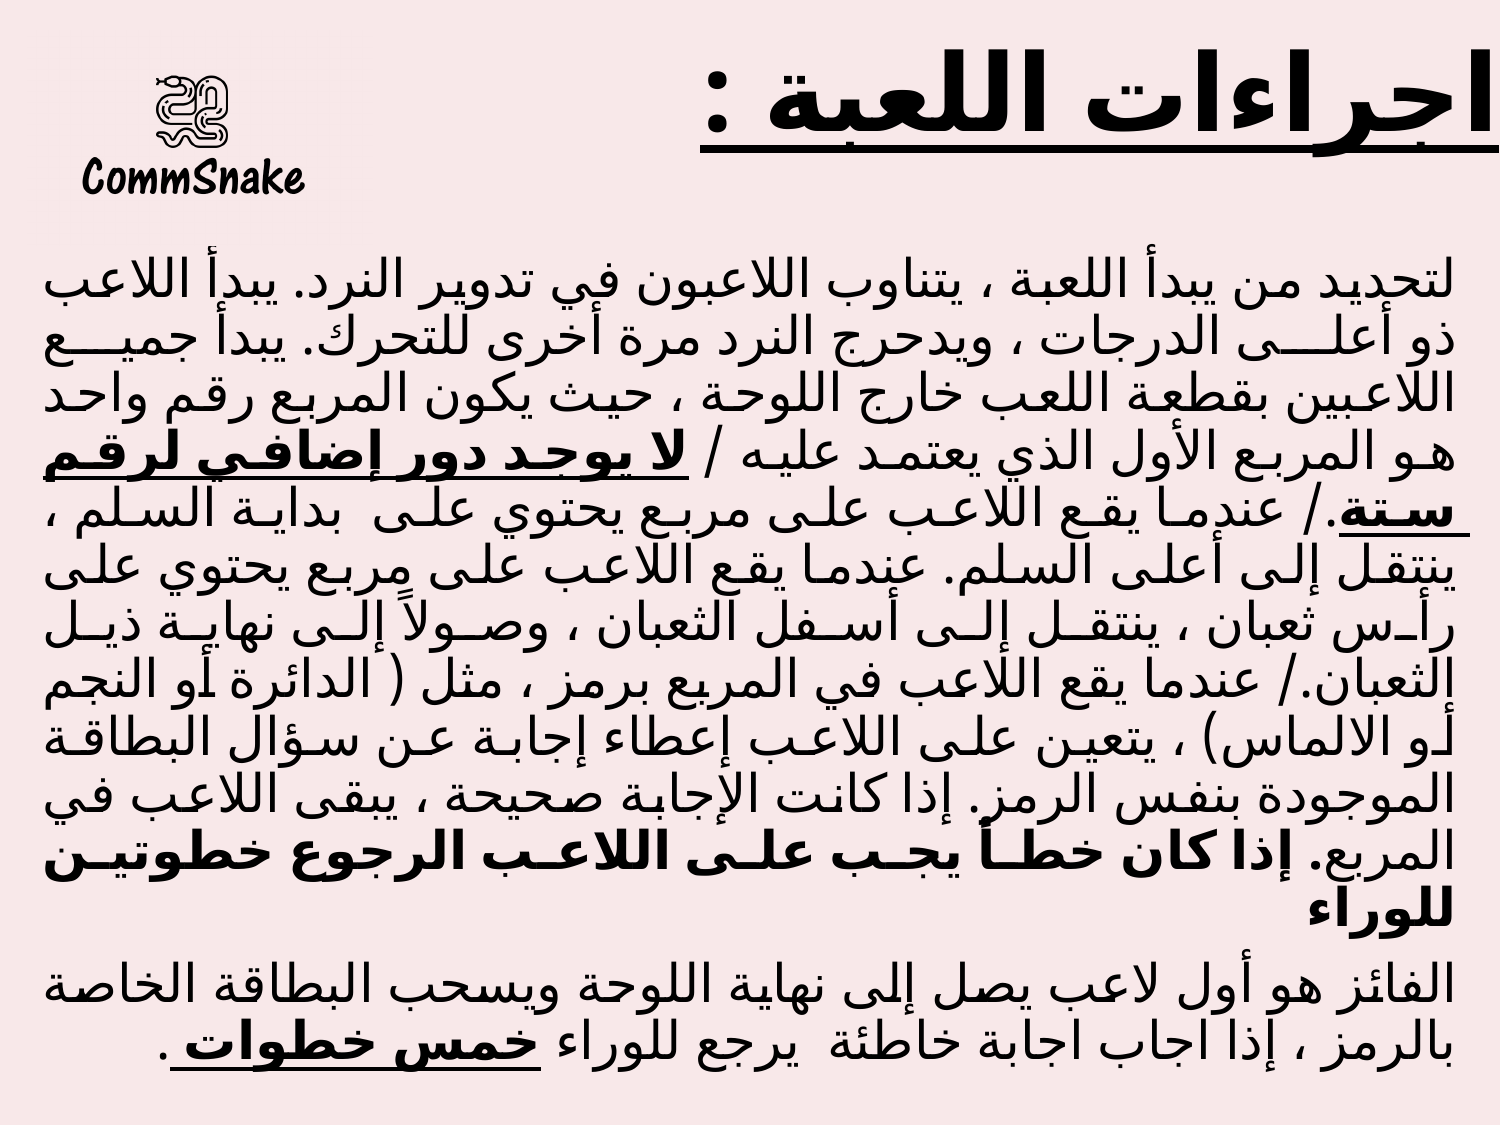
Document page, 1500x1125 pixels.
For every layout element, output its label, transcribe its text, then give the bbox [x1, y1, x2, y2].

picture [27, 30, 373, 246]
subtitle لتحديد من يبدأ اللعبة ، يتناوب اللاعبون في تدوير النرد. يبدأ اللاعب ذو أعلى الدرجات ، ويدحرج النرد مرة أخرى للتحرك. يبدأ جميع اللاعبين بقطعة اللعب خارج اللوحة ، حيث يكون المربع رقم واحد هو المربع الأول الذي يعتمد عليه / لا يوجد دور إضافي لرقم ستة./ عندما يقع اللاعب على مربع يحتوي على بداية السلم ، ينتقل إلى أعلى السلم. عندما يقع اللاعب على مربع يحتوي على رأس ثعبان ، ينتقل إلى أسفل الثعبان ، وصولاً إلى نهاية ذيل الثعبان./ عندما يقع اللاعب في المربع برمز ، مثل ( الدائرة أو النجم أو الالماس) ، يتعين على اللاعب إعطاء إجابة عن سؤال البطاقة الموجودة بنفس الرمز. إذا كانت الإجابة صحيحة ، يبقى اللاعب في المربع. إذا كان خطأ يجب على اللاعب الرجوع خطوتين للوراء الفائز هو أول لاعب يصل إلى نهاية اللوحة ويسحب البطاقة الخاصة بالرمز ، إذا اجاب اجابة خاطئة يرجع للوراء خمس خطوات . [27, 161, 1473, 1095]
title اجراءات اللعبة : [537, 30, 1500, 162]
